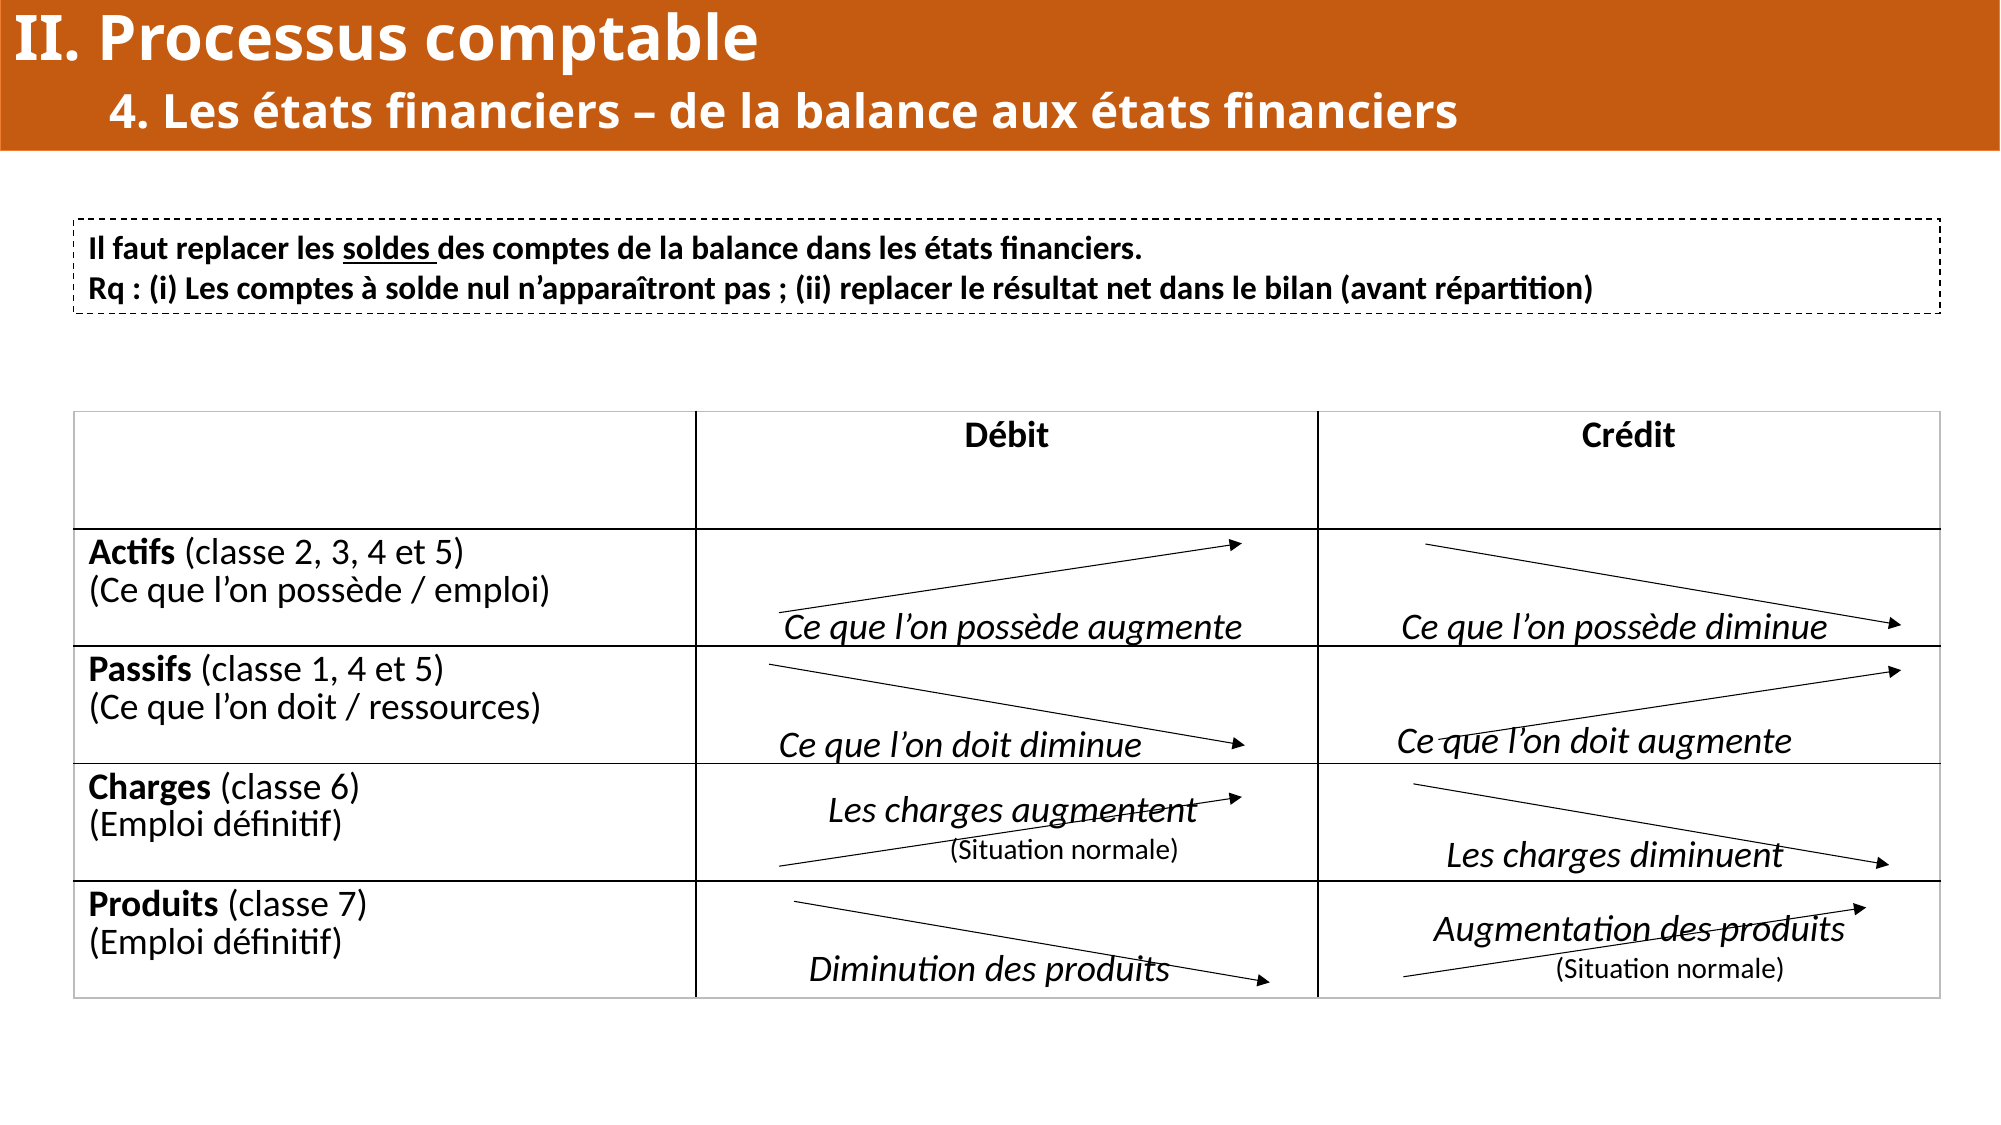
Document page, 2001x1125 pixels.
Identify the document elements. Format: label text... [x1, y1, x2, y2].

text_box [1438, 670, 1902, 740]
table_cell [1319, 882, 1939, 997]
text_box Ce que l’on doit augmente [1382, 709, 1884, 769]
table_header Débit [697, 412, 1317, 528]
table_cell [1319, 530, 1939, 645]
table_cell [1319, 764, 1939, 880]
table_cell [697, 530, 1317, 645]
text_box Les charges diminuent [1431, 822, 1934, 883]
table_cell [1319, 647, 1939, 763]
text_box Ce que l’on possède augmente [769, 595, 1271, 655]
table_cell Produits (classe 7) (Emploi définitif) [75, 882, 695, 997]
text_box Augmentation des produits (Situation normale) [1419, 896, 1922, 992]
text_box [778, 543, 1242, 613]
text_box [794, 901, 1270, 983]
text_box Ce que l’on possède diminue [1386, 594, 1889, 655]
table_cell [697, 764, 1317, 880]
table_cell Actifs (classe 2, 3, 4 et 5) (Ce que l’on possède / emploi) [75, 530, 695, 645]
table_header [75, 412, 695, 528]
table_cell [697, 882, 1317, 997]
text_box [778, 796, 1242, 867]
text_box II. Processus comptable 4. Les états financiers – de la balance aux états financiers [0, 0, 2000, 151]
text_box Il faut replacer les soldes des comptes de la balance dans les états financiers. Rq : (i) Les comptes à solde nul n’apparaîtront pas ; (ii) replacer le résultat net dans le bilan (avant répartition) [73, 218, 1941, 314]
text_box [1413, 783, 1890, 865]
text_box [1425, 543, 1902, 626]
table_cell Passifs (classe 1, 4 et 5) (Ce que l’on doit / ressources) [75, 647, 695, 763]
text_box Ce que l’on doit diminue [764, 712, 1267, 772]
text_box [1403, 907, 1867, 977]
table_cell Charges (classe 6) (Emploi définitif) [75, 764, 695, 880]
text_box Les charges augmentent (Situation normale) [813, 777, 1316, 873]
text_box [769, 664, 1245, 746]
table_cell [697, 647, 1317, 763]
text_box Diminution des produits [794, 936, 1296, 997]
table_header Crédit [1319, 412, 1939, 528]
